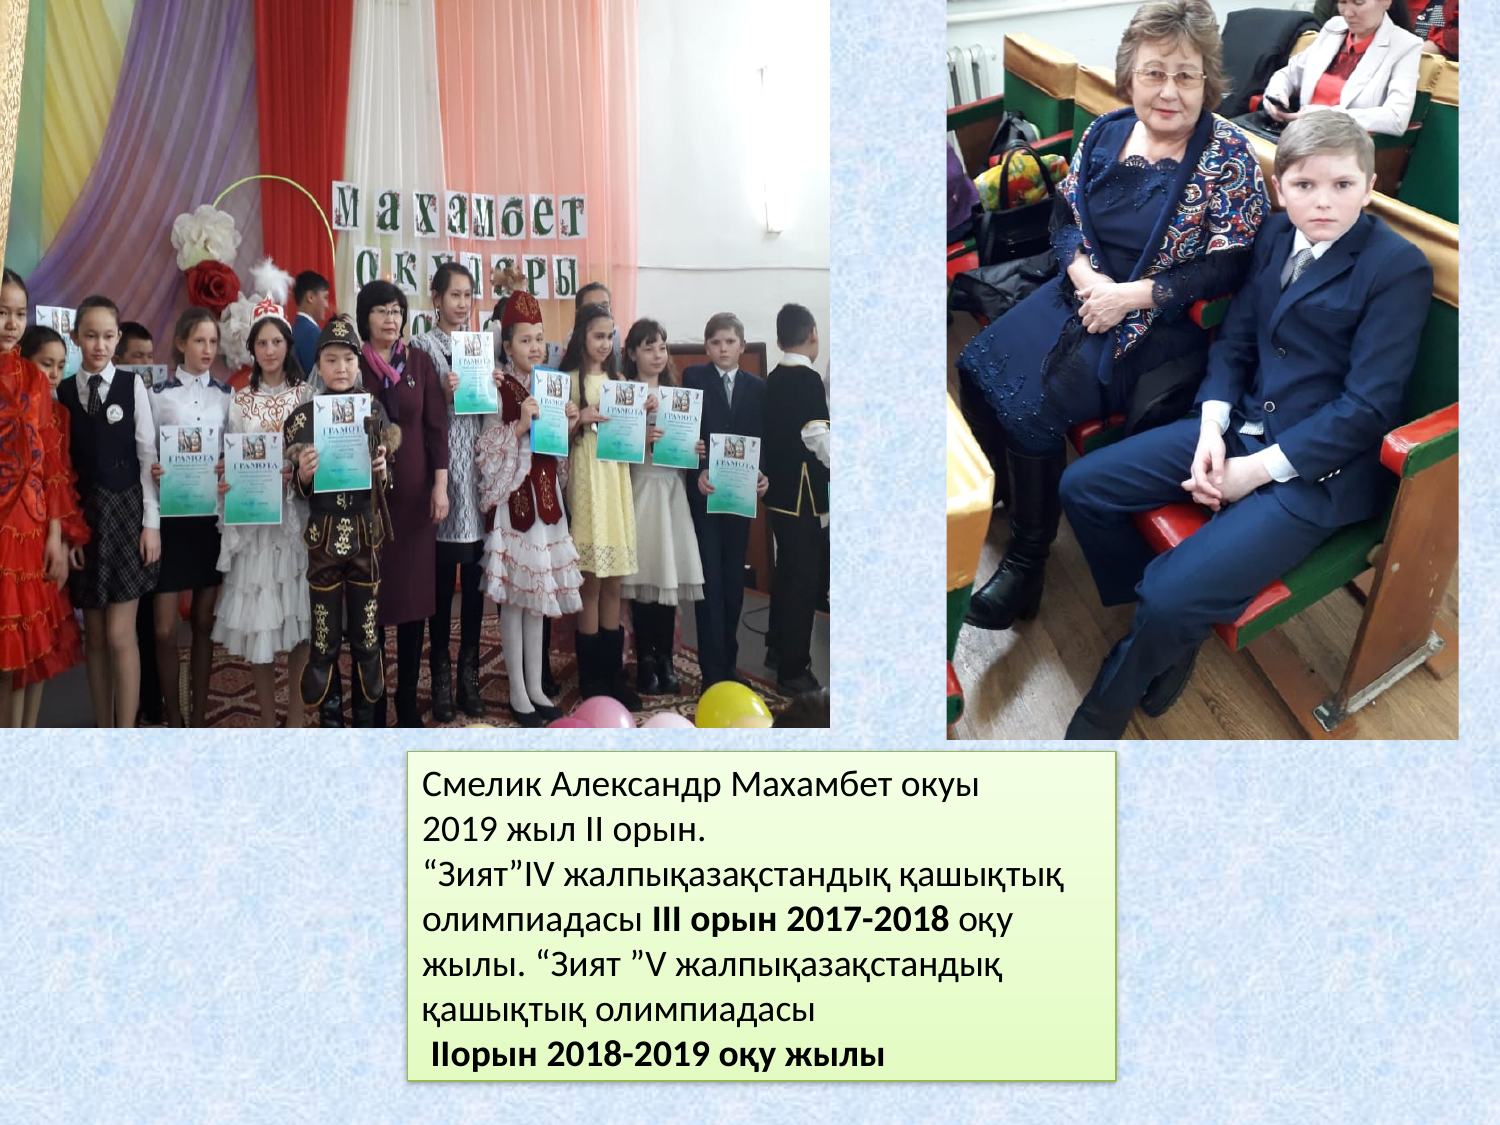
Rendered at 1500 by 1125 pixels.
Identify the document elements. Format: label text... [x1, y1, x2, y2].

text_box Смелик Александр Махамбет окуы 2019 жыл II орын. “Зият”IV жалпықазақстандық қашықтық олимпиадасы III орын 2017-2018 оқу жылы. “Зият ”V жалпықазақстандық қашықтық олимпиадасы IIорын 2018-2019 оқу жылы [407, 751, 1117, 1082]
picture [0, 0, 1500, 1125]
